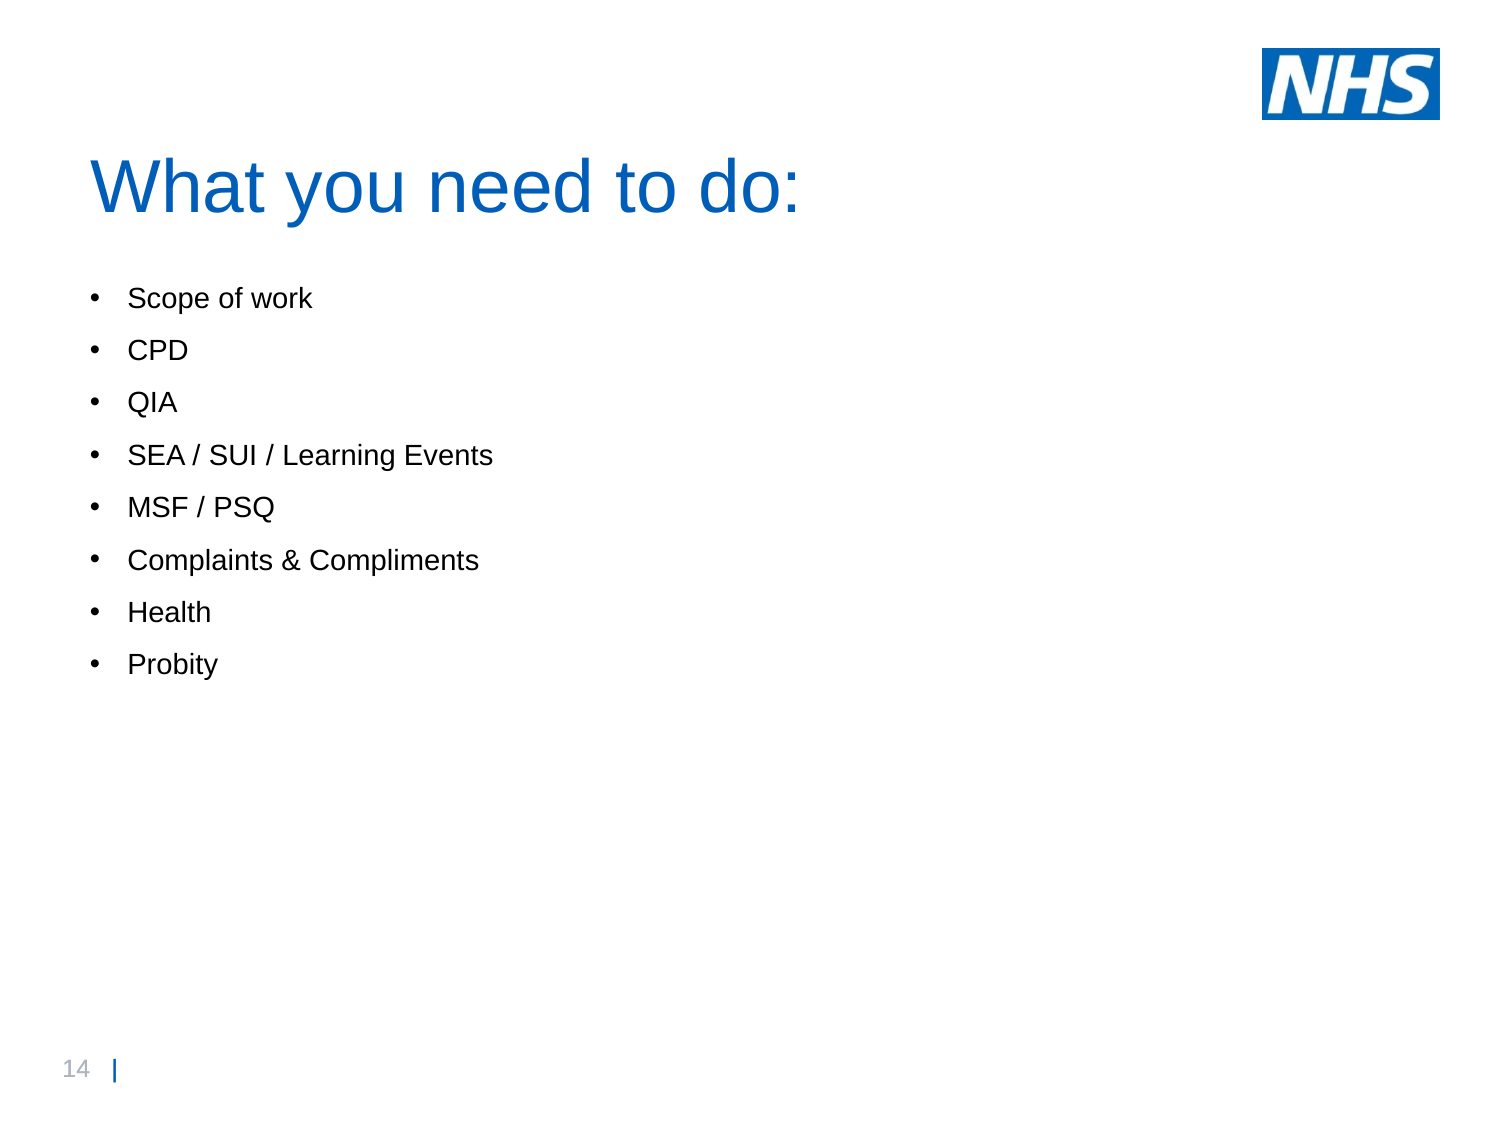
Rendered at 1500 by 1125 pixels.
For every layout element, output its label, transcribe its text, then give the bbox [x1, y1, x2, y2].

title What you need to do: [75, 140, 1153, 241]
picture [1262, 48, 1440, 120]
list Scope of work CPD QIA SEA / SUI / Learning Events MSF / PSQ Complaints & Compliments Health Probity [75, 275, 1362, 924]
